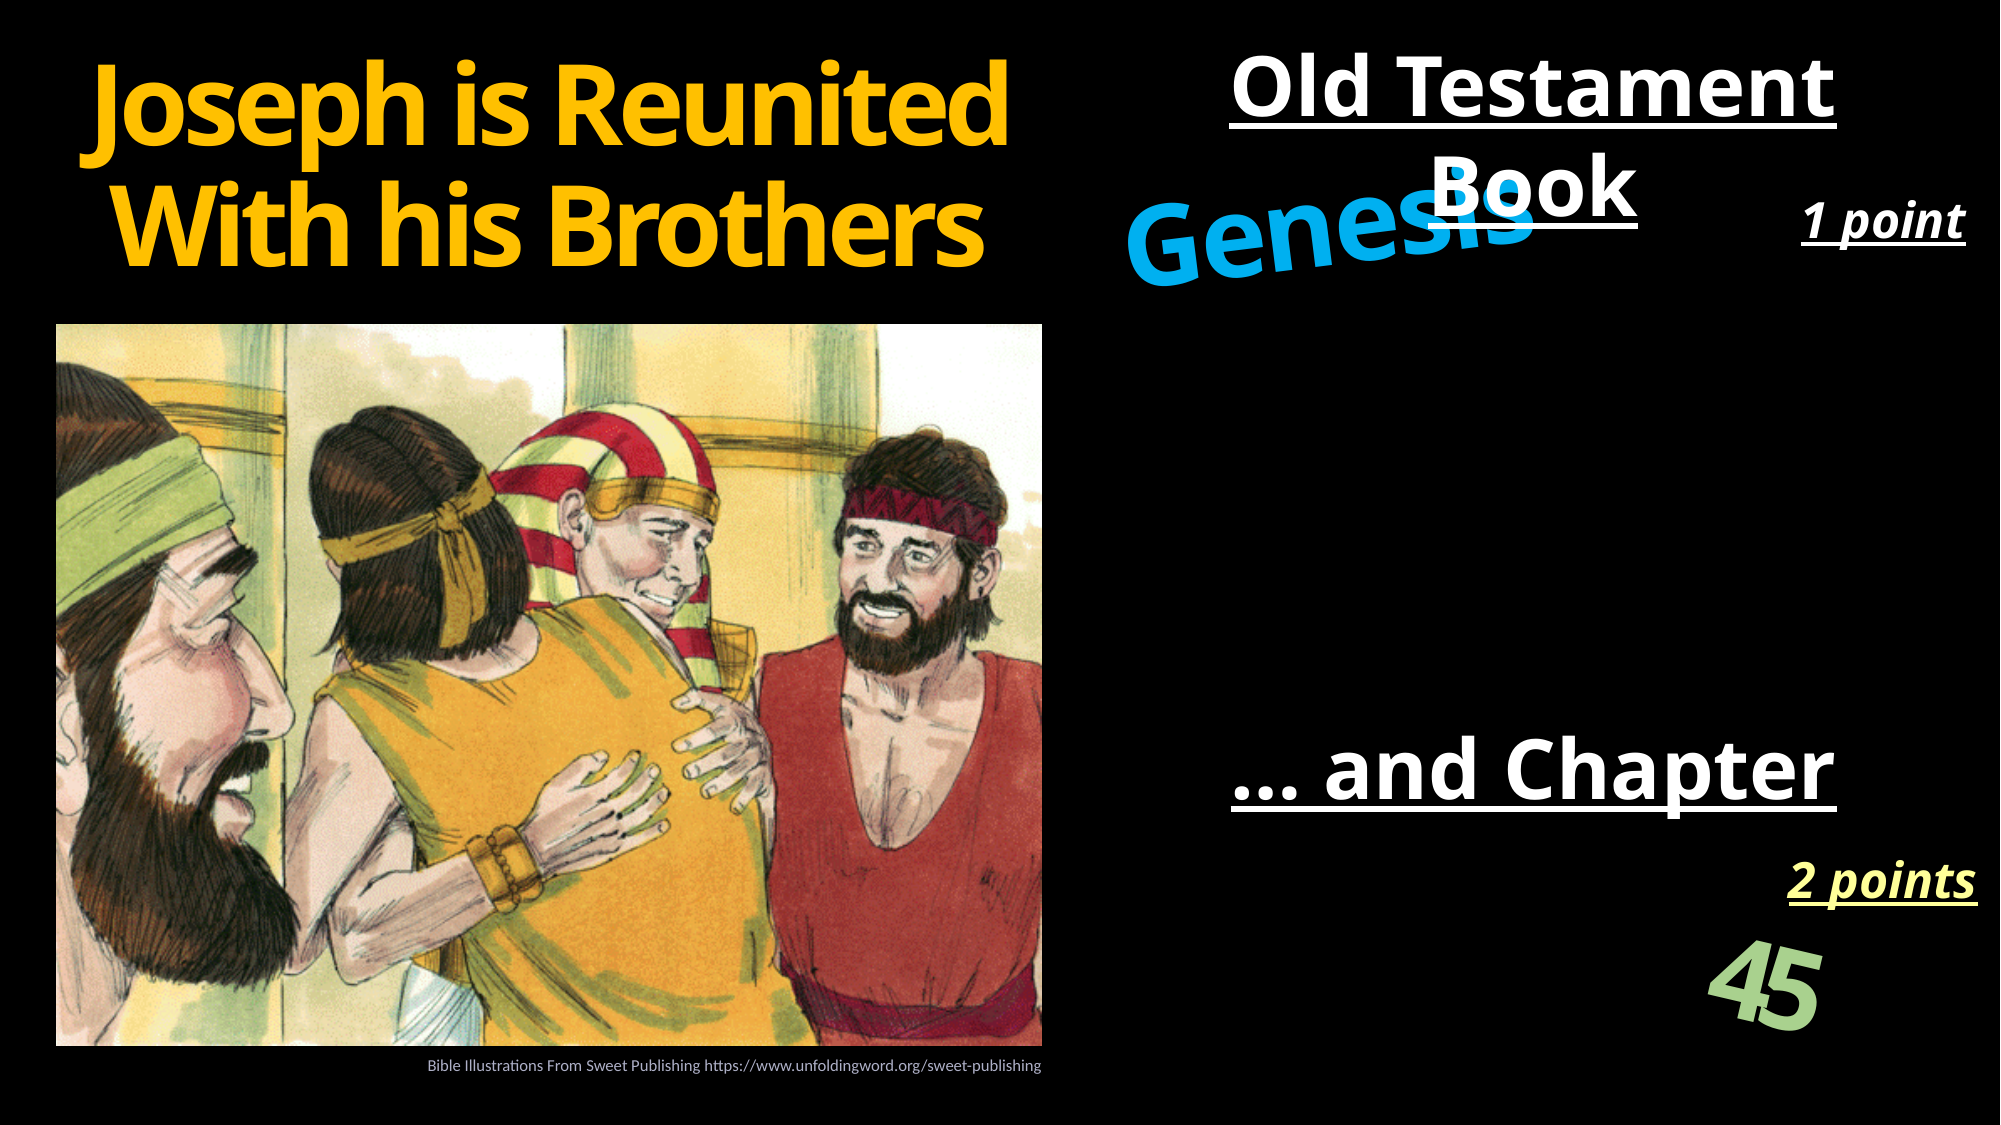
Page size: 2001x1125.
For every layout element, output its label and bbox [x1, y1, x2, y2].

text_box [1067, 25, 1966, 297]
text_box [0, 0, 2000, 1125]
picture [56, 324, 1042, 1047]
text_box [1101, 708, 1967, 1057]
